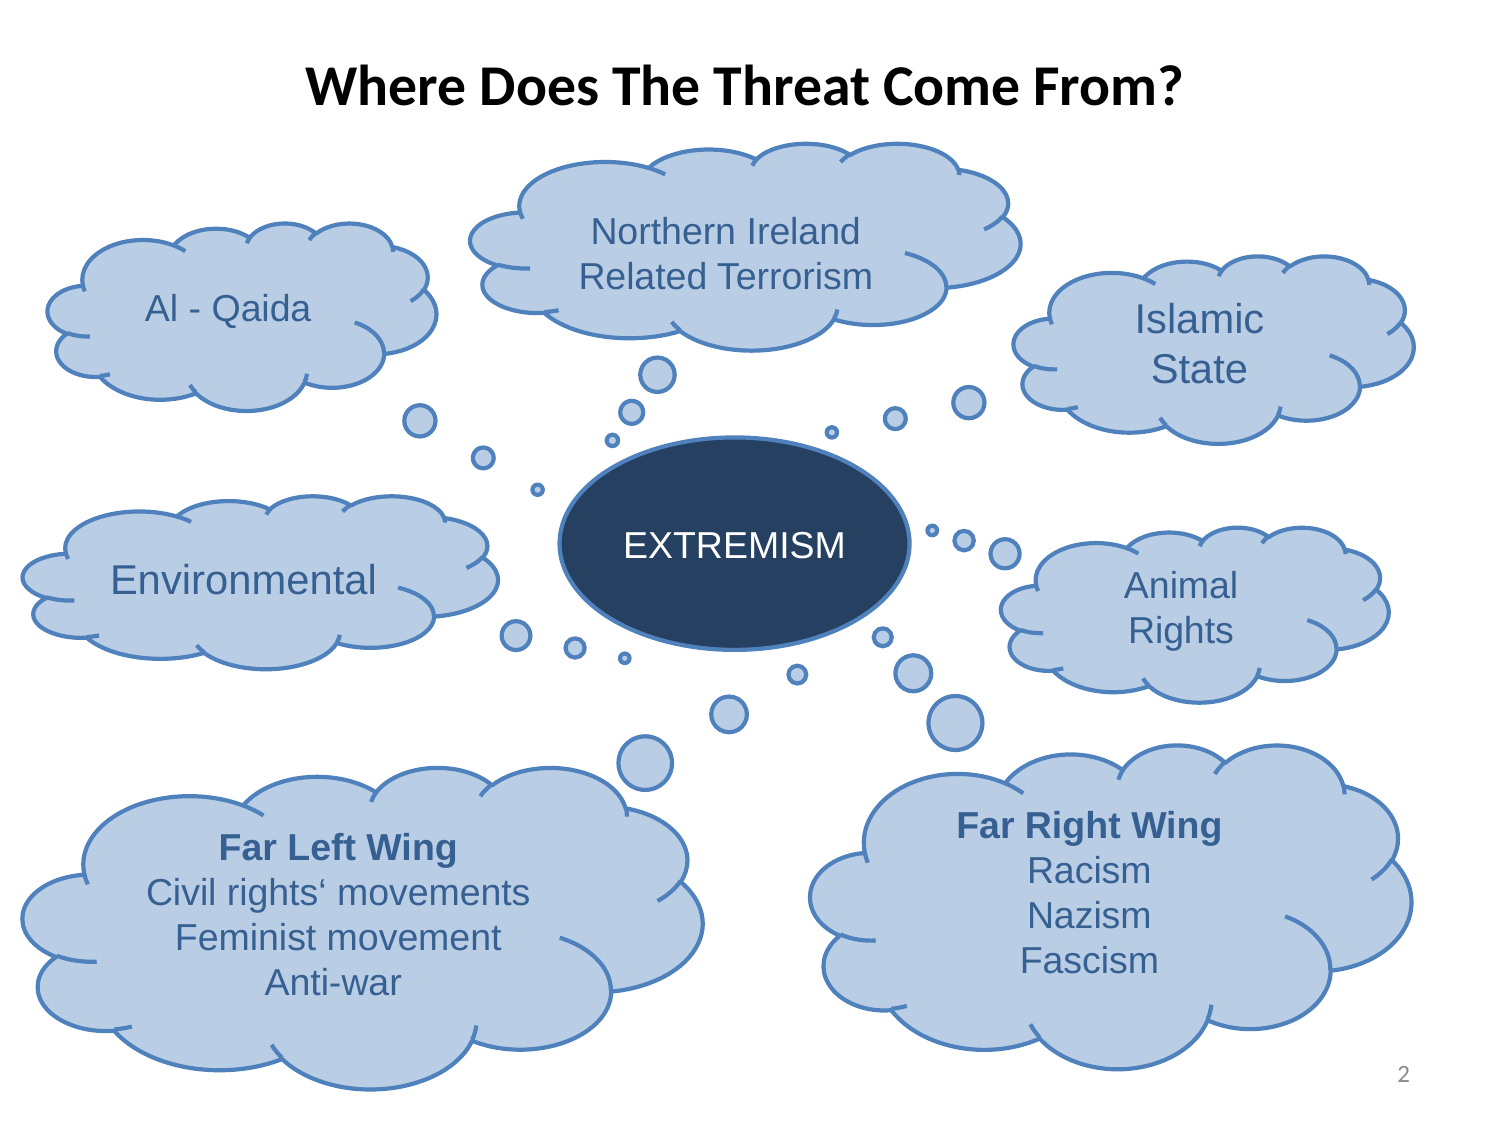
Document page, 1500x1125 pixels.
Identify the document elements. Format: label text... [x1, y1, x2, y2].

title Where Does The Threat Come From? [174, 40, 1317, 126]
text_box Islamic State [951, 384, 987, 421]
text_box Al - Qaida [402, 403, 438, 439]
text_box Far Right Wing Racism Nazism Fascism [807, 743, 1414, 1064]
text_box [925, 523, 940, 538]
text_box Far Left Wing Civil rights‘ movements Feminist movement Anti-war [20, 765, 705, 1092]
text_box Environmental [563, 636, 587, 660]
text_box Far Left Wing Civil rights‘ movements Feminist movement Anti-war [709, 694, 750, 735]
text_box Northern Ireland Related Terrorism [467, 141, 1023, 353]
text_box Islamic State [1011, 254, 1416, 447]
text_box Al - Qaida [530, 482, 545, 497]
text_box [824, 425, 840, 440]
text_box Animal Rights [988, 537, 1022, 571]
text_box Northern Ireland Related Terrorism [618, 398, 646, 426]
text_box Northern Ireland Related Terrorism [638, 355, 677, 395]
text_box Environmental [20, 494, 501, 672]
text_box Al - Qaida [470, 445, 496, 471]
text_box Environmental [499, 619, 533, 653]
text_box Animal Rights [998, 525, 1391, 705]
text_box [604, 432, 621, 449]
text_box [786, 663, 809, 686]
text_box Far Left Wing Civil rights‘ movements Feminist movement Anti-war [616, 734, 675, 793]
text_box Islamic State [882, 406, 908, 432]
text_box Al - Qaida [45, 221, 439, 414]
text_box Far Right Wing Racism Nazism Fascism [893, 653, 934, 694]
text_box Far Right Wing Racism Nazism Fascism [926, 693, 985, 753]
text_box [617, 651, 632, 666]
slide_number 2 [1074, 1042, 1425, 1103]
text_box Animal Rights [952, 528, 976, 553]
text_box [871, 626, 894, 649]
text_box EXTREMISM [557, 435, 912, 652]
